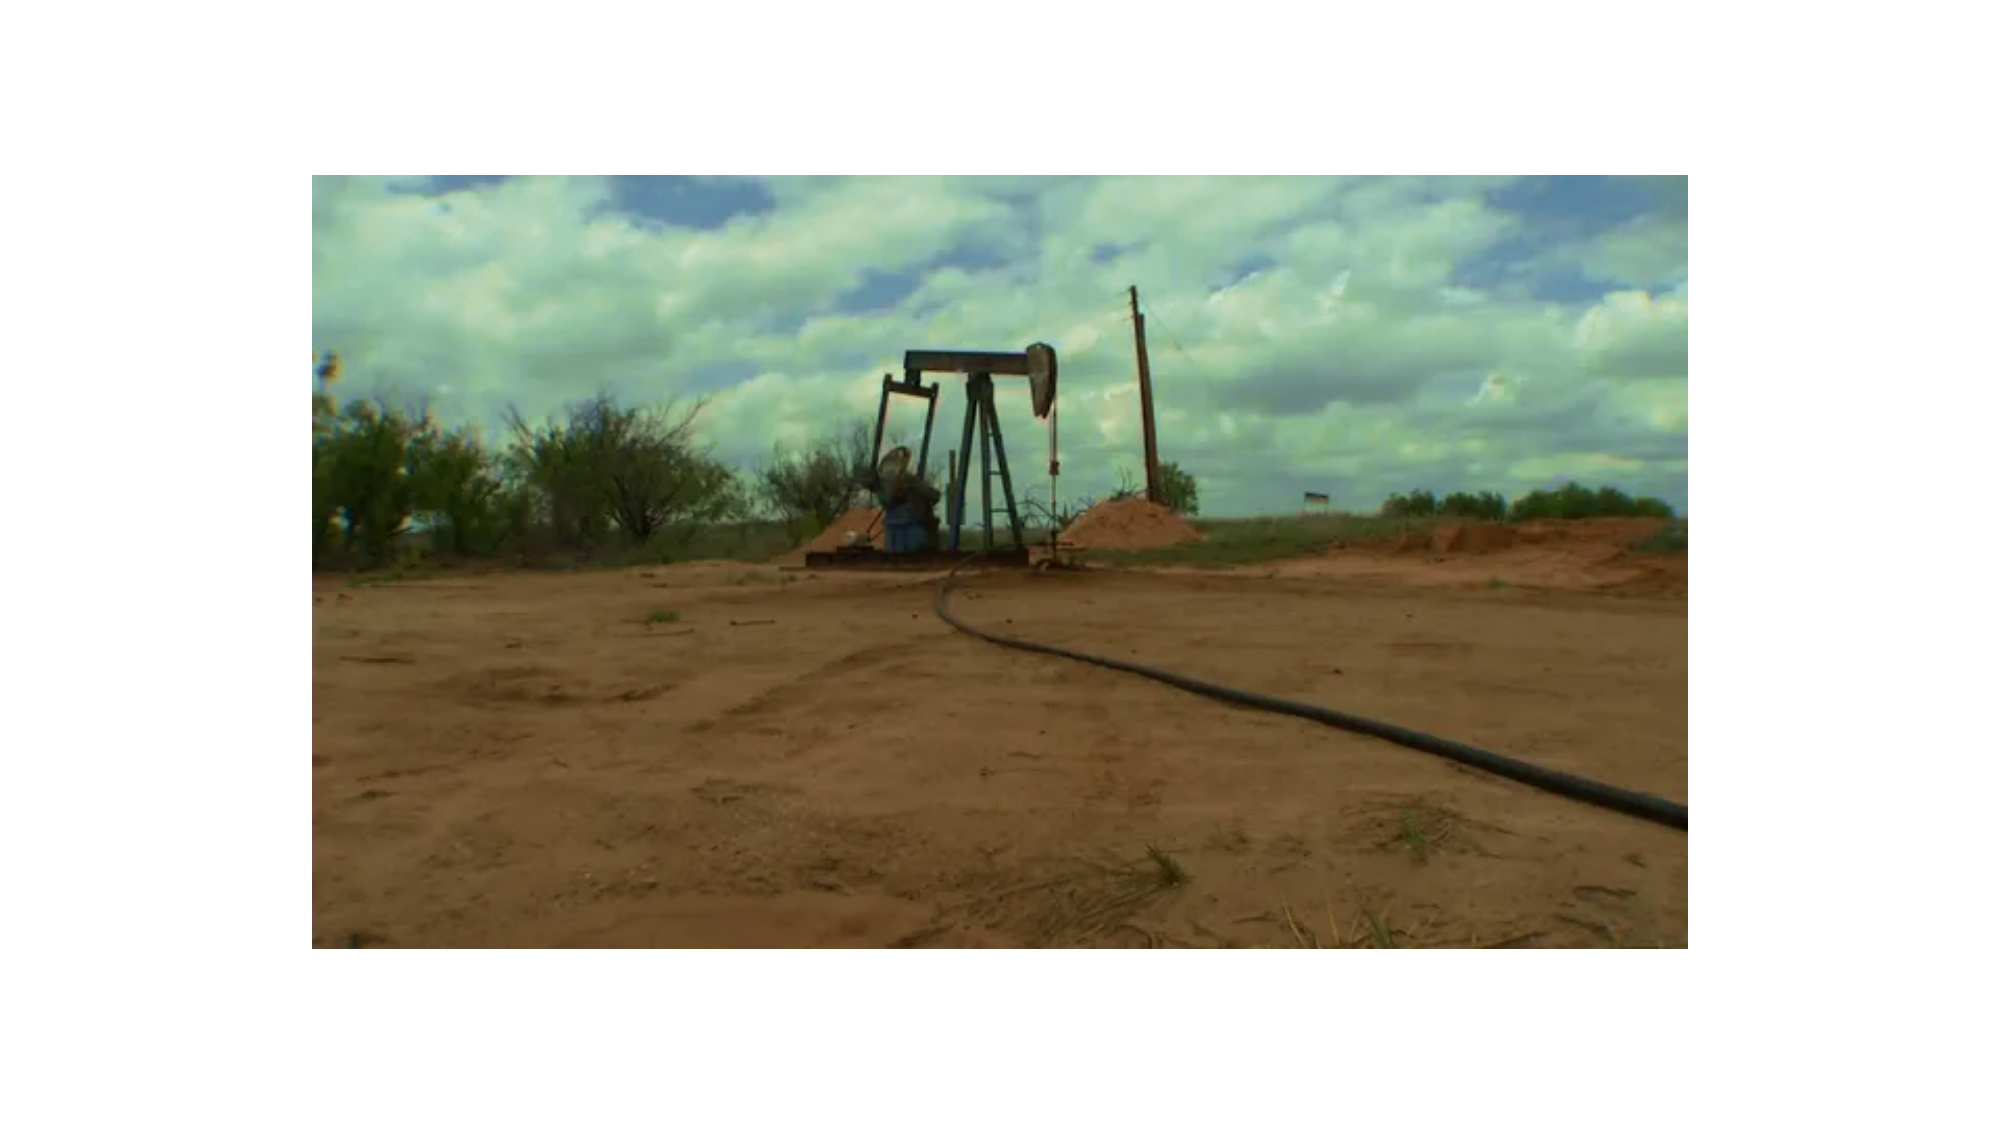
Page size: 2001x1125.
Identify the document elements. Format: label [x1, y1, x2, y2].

picture [312, 175, 1688, 949]
